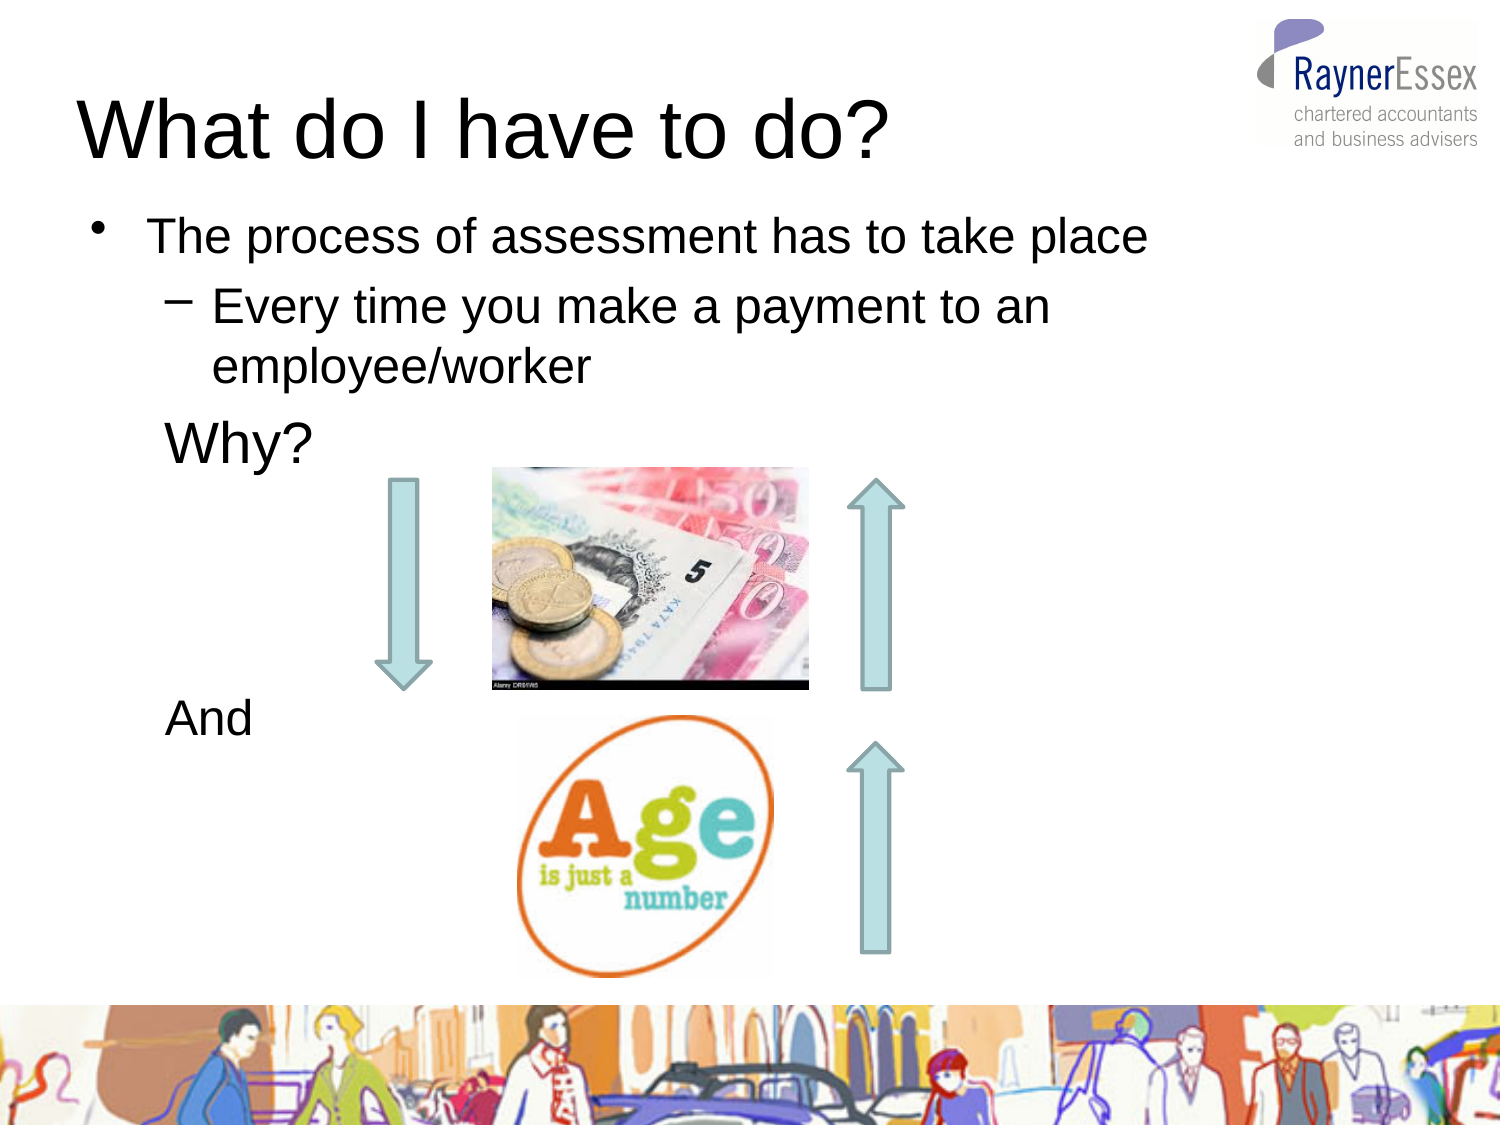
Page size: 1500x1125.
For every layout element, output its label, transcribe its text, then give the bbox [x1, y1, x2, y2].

picture [1257, 19, 1477, 146]
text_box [375, 467, 904, 690]
list The process of assessment has to take place Every time you make a payment to an employee/worker Why? And [75, 196, 1425, 939]
picture [0, 1005, 1500, 1125]
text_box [517, 715, 904, 978]
title What do I have to do? [61, 30, 1412, 219]
